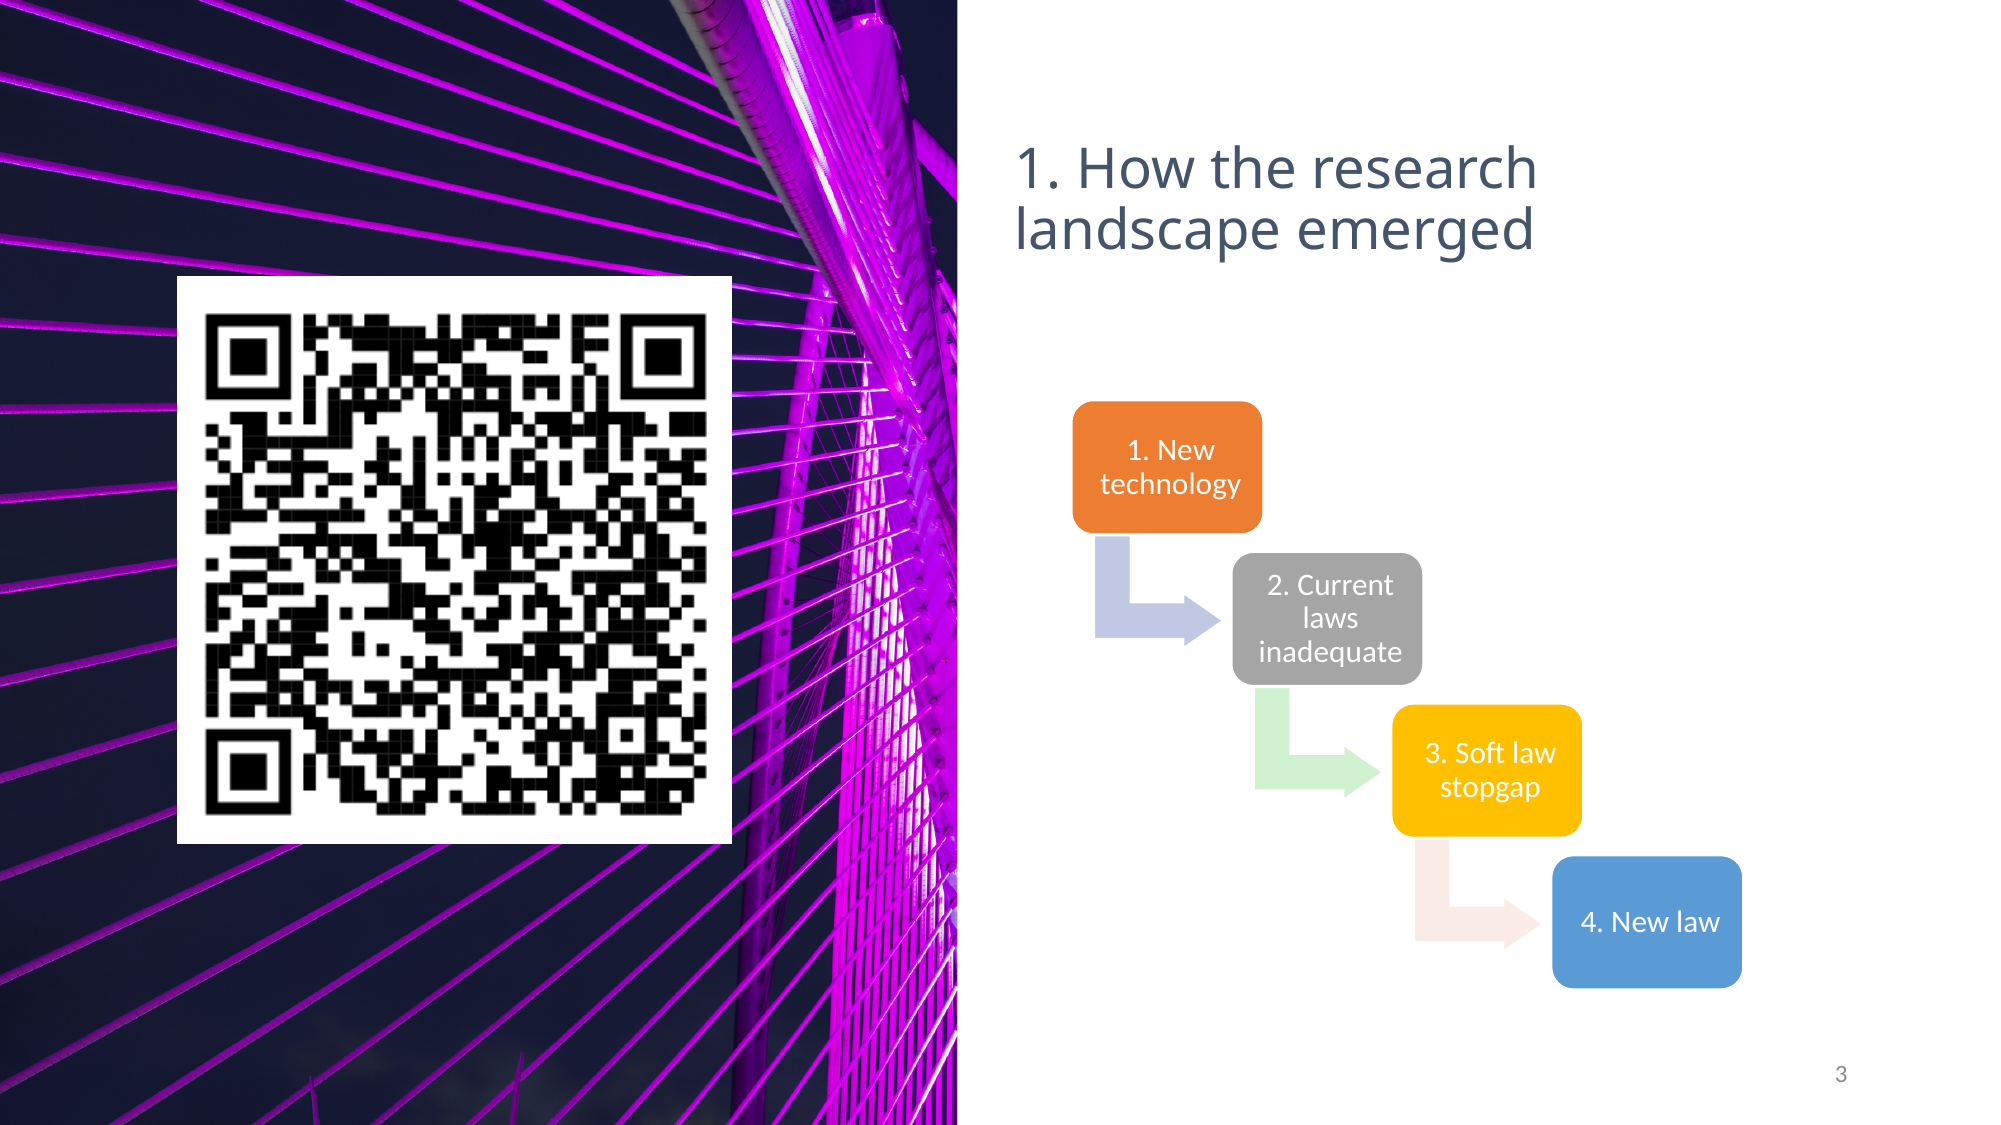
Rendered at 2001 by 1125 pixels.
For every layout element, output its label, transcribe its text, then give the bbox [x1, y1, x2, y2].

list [999, 396, 1816, 994]
title 1. How the research landscape emerged [999, 131, 1817, 269]
picture [0, 0, 958, 1125]
slide_number 3 [1412, 1042, 1863, 1103]
